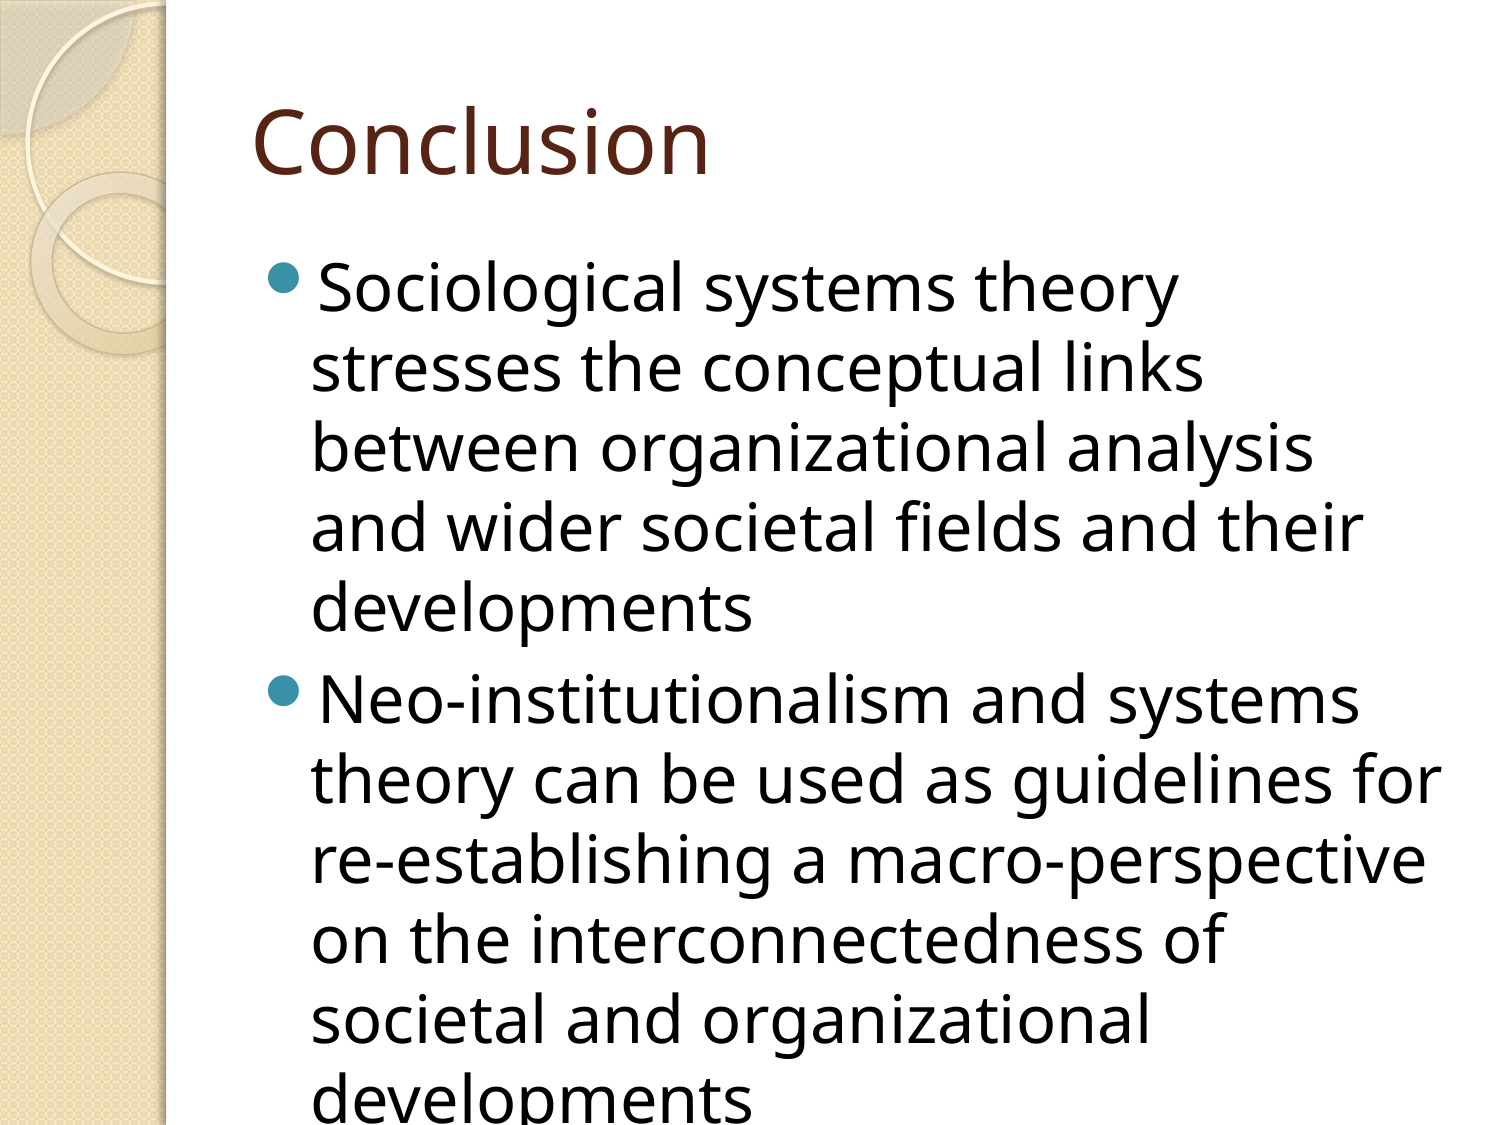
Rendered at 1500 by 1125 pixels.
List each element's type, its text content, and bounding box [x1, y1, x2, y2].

title Conclusion [235, 45, 1466, 233]
list Sociological systems theory stresses the conceptual links between organizational analysis and wider societal fields and their developments Neo-institutionalism and systems theory can be used as guidelines for re-establishing a macro-perspective on the interconnectedness of societal and organizational developments [235, 237, 1466, 1025]
